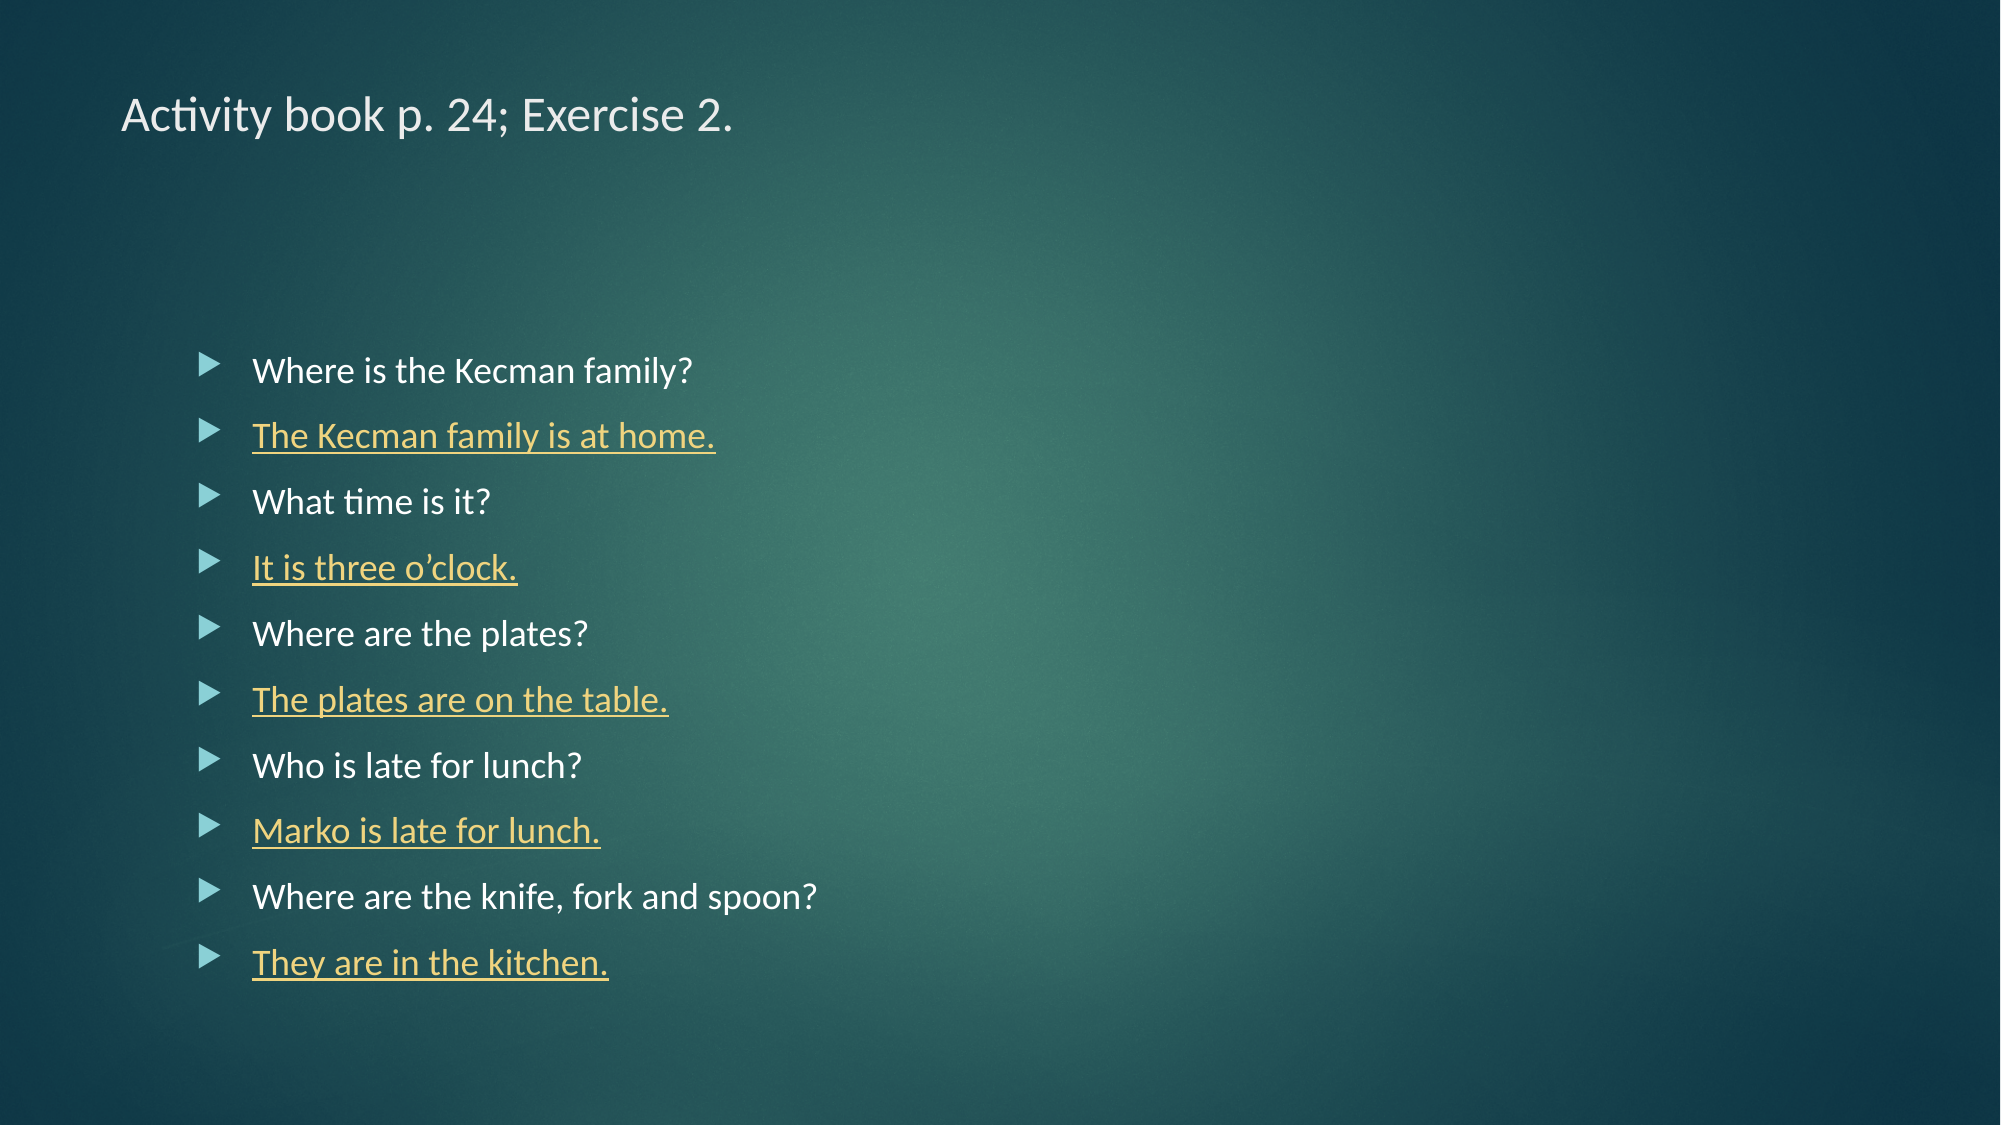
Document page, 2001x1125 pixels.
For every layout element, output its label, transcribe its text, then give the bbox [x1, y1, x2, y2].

list Where is the Kecman family? The Kecman family is at home. What time is it? It is three o’clock. Where are the plates? The plates are on the table. Who is late for lunch? Marko is late for lunch. Where are the knife, fork and spoon? They are in the kitchen. [181, 338, 903, 1027]
title Activity book p. 24; Exercise 2. [106, 74, 1649, 304]
